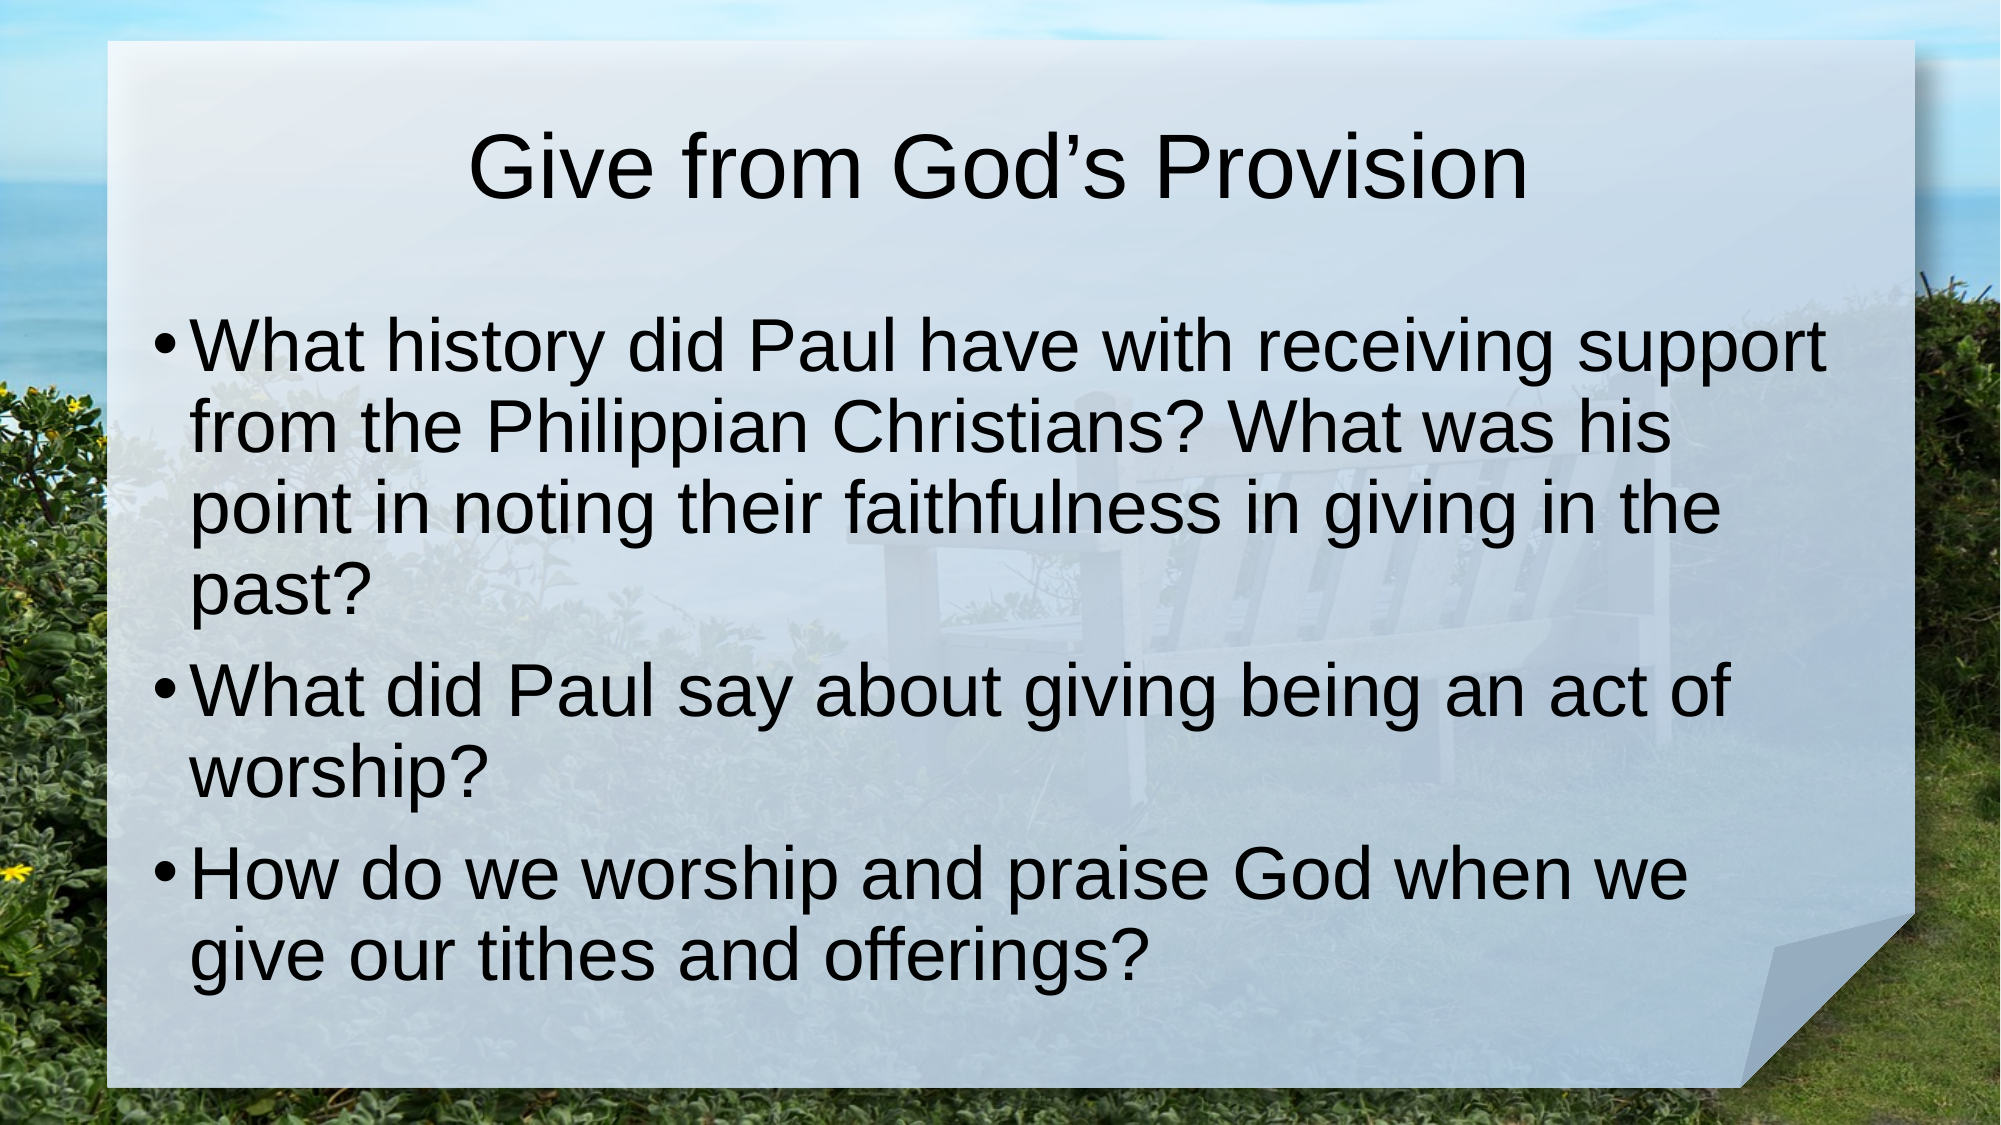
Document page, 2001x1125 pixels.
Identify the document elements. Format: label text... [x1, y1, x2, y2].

picture [0, 0, 2001, 1125]
list What history did Paul have with receiving support from the Philippian Christians? What was his point in noting their faithfulness in giving in the past? What did Paul say about giving being an act of worship? How do we worship and praise God when we give our tithes and offerings? [137, 299, 1863, 1014]
title Give from God’s Provision [137, 59, 1863, 278]
